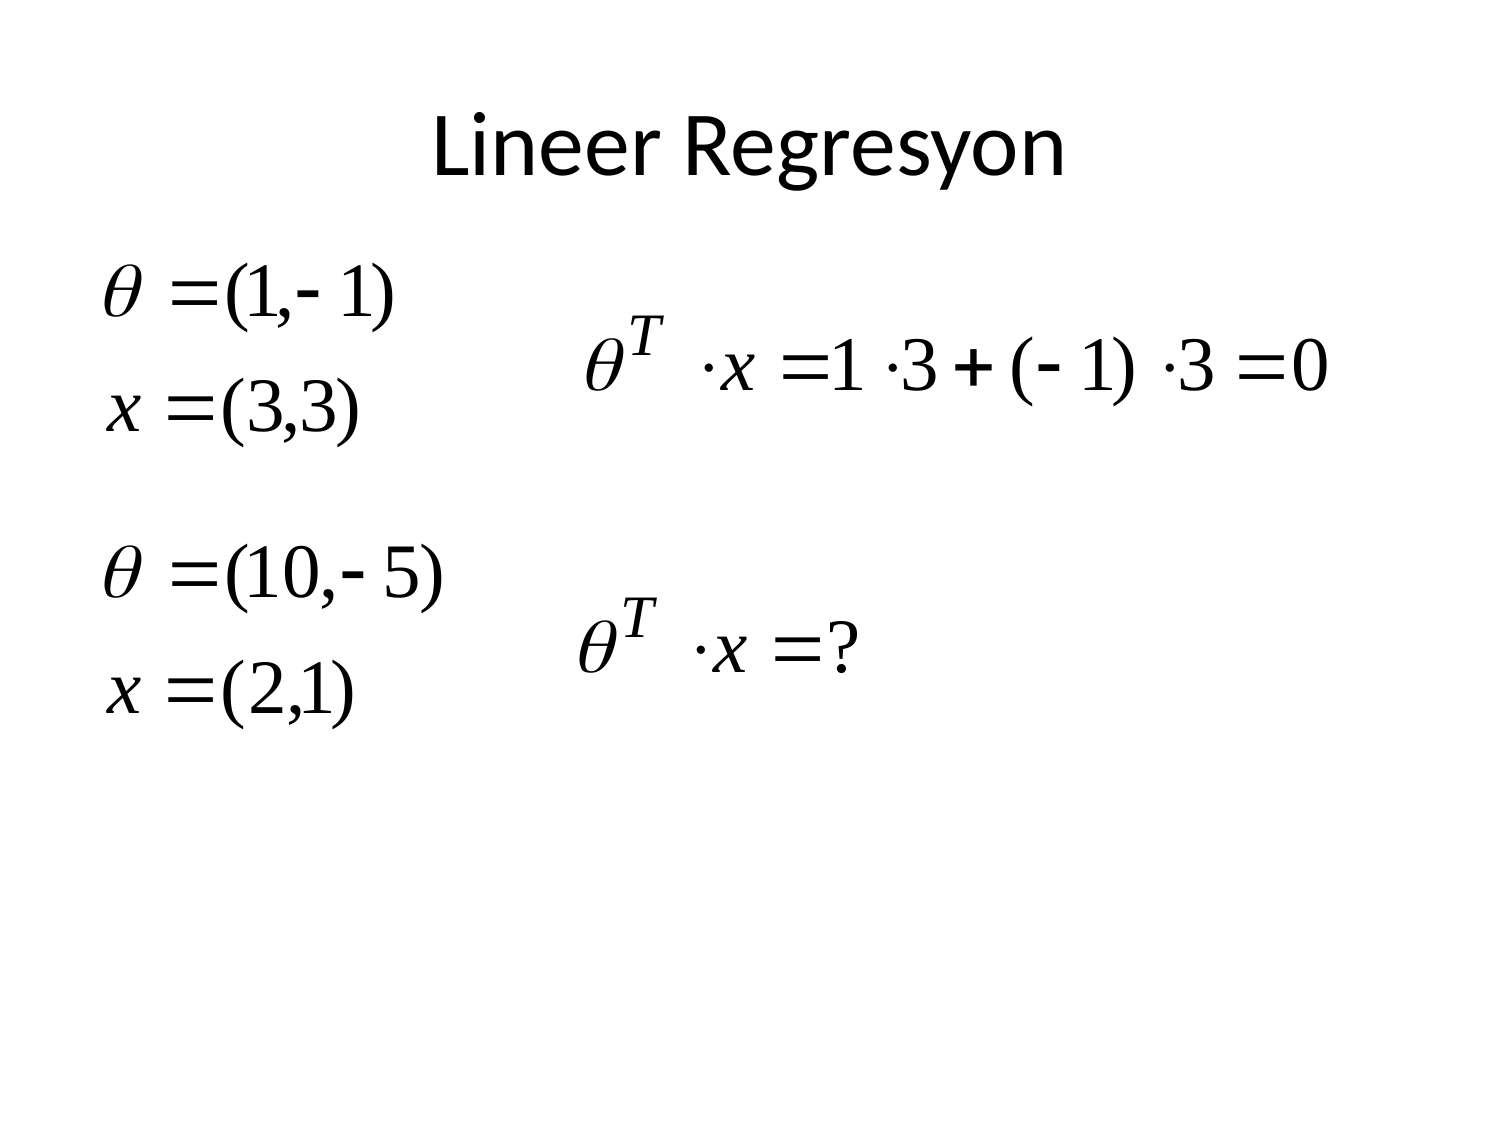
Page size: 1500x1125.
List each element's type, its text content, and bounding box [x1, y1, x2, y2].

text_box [87, 518, 465, 751]
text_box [562, 568, 880, 698]
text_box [570, 287, 1351, 425]
title Lineer Regresyon [75, 45, 1425, 233]
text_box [87, 237, 414, 469]
